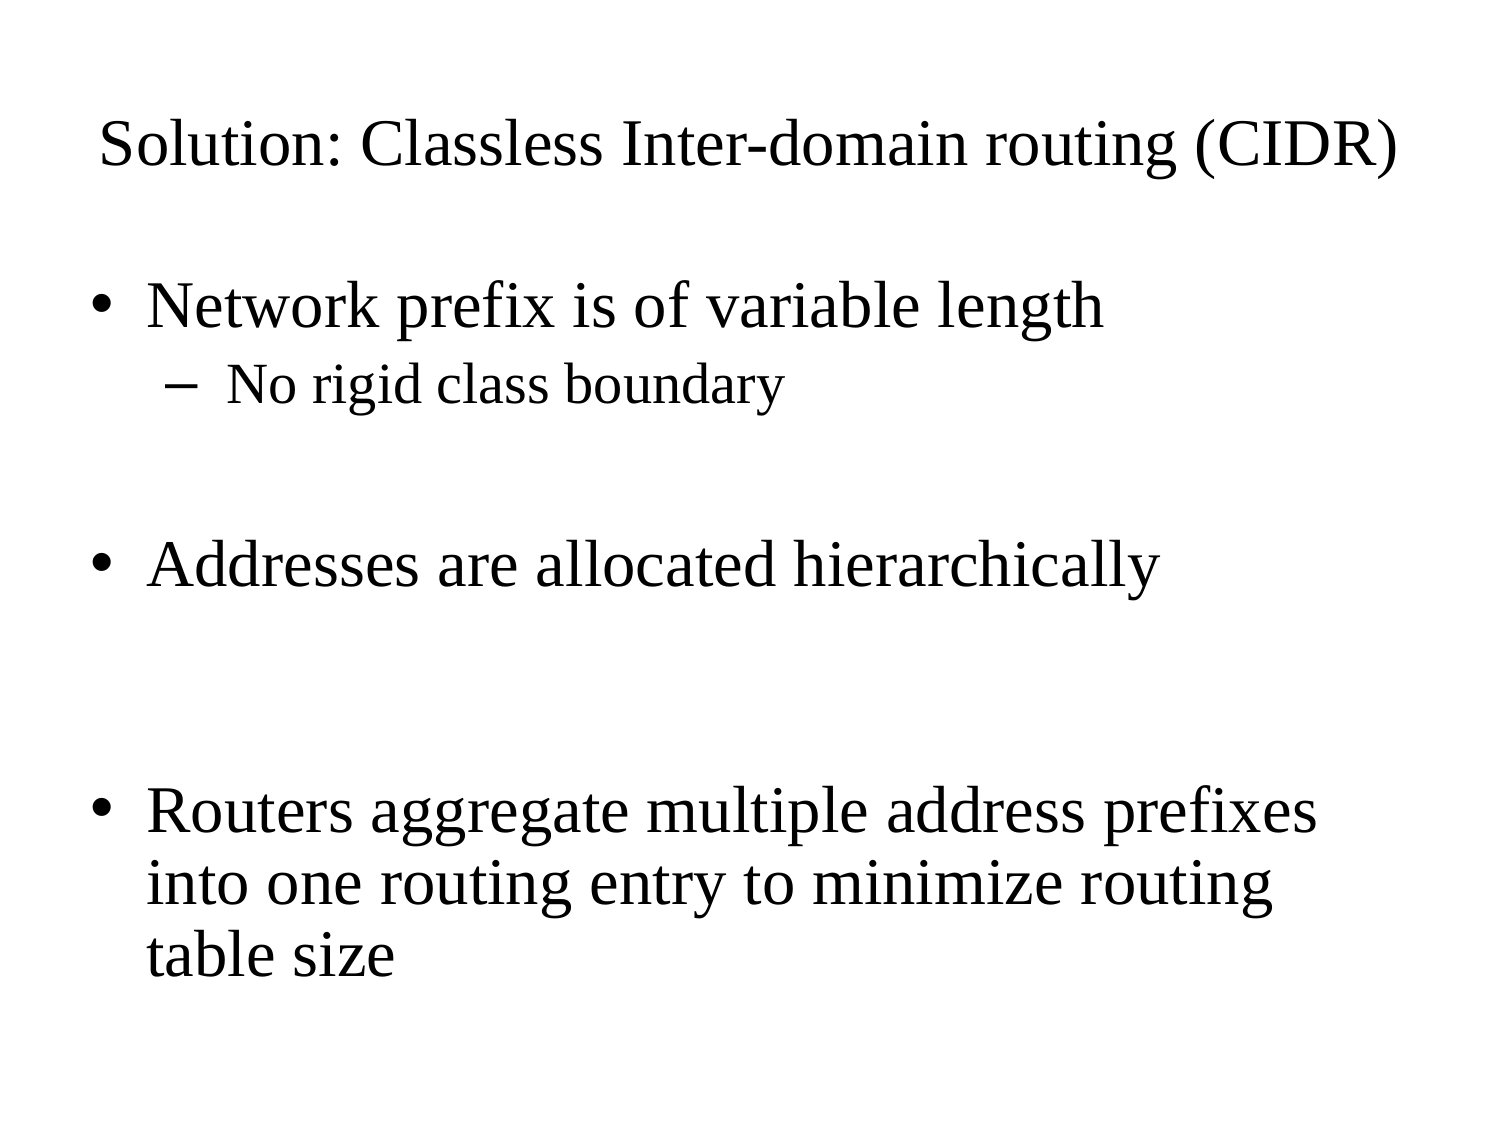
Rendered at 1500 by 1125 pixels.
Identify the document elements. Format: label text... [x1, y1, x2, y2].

title Solution: Classless Inter-domain routing (CIDR) [74, 44, 1426, 233]
list Network prefix is of variable length No rigid class boundary Addresses are allocated hierarchically Routers aggregate multiple address prefixes into one routing entry to minimize routing table size [74, 262, 1426, 1006]
